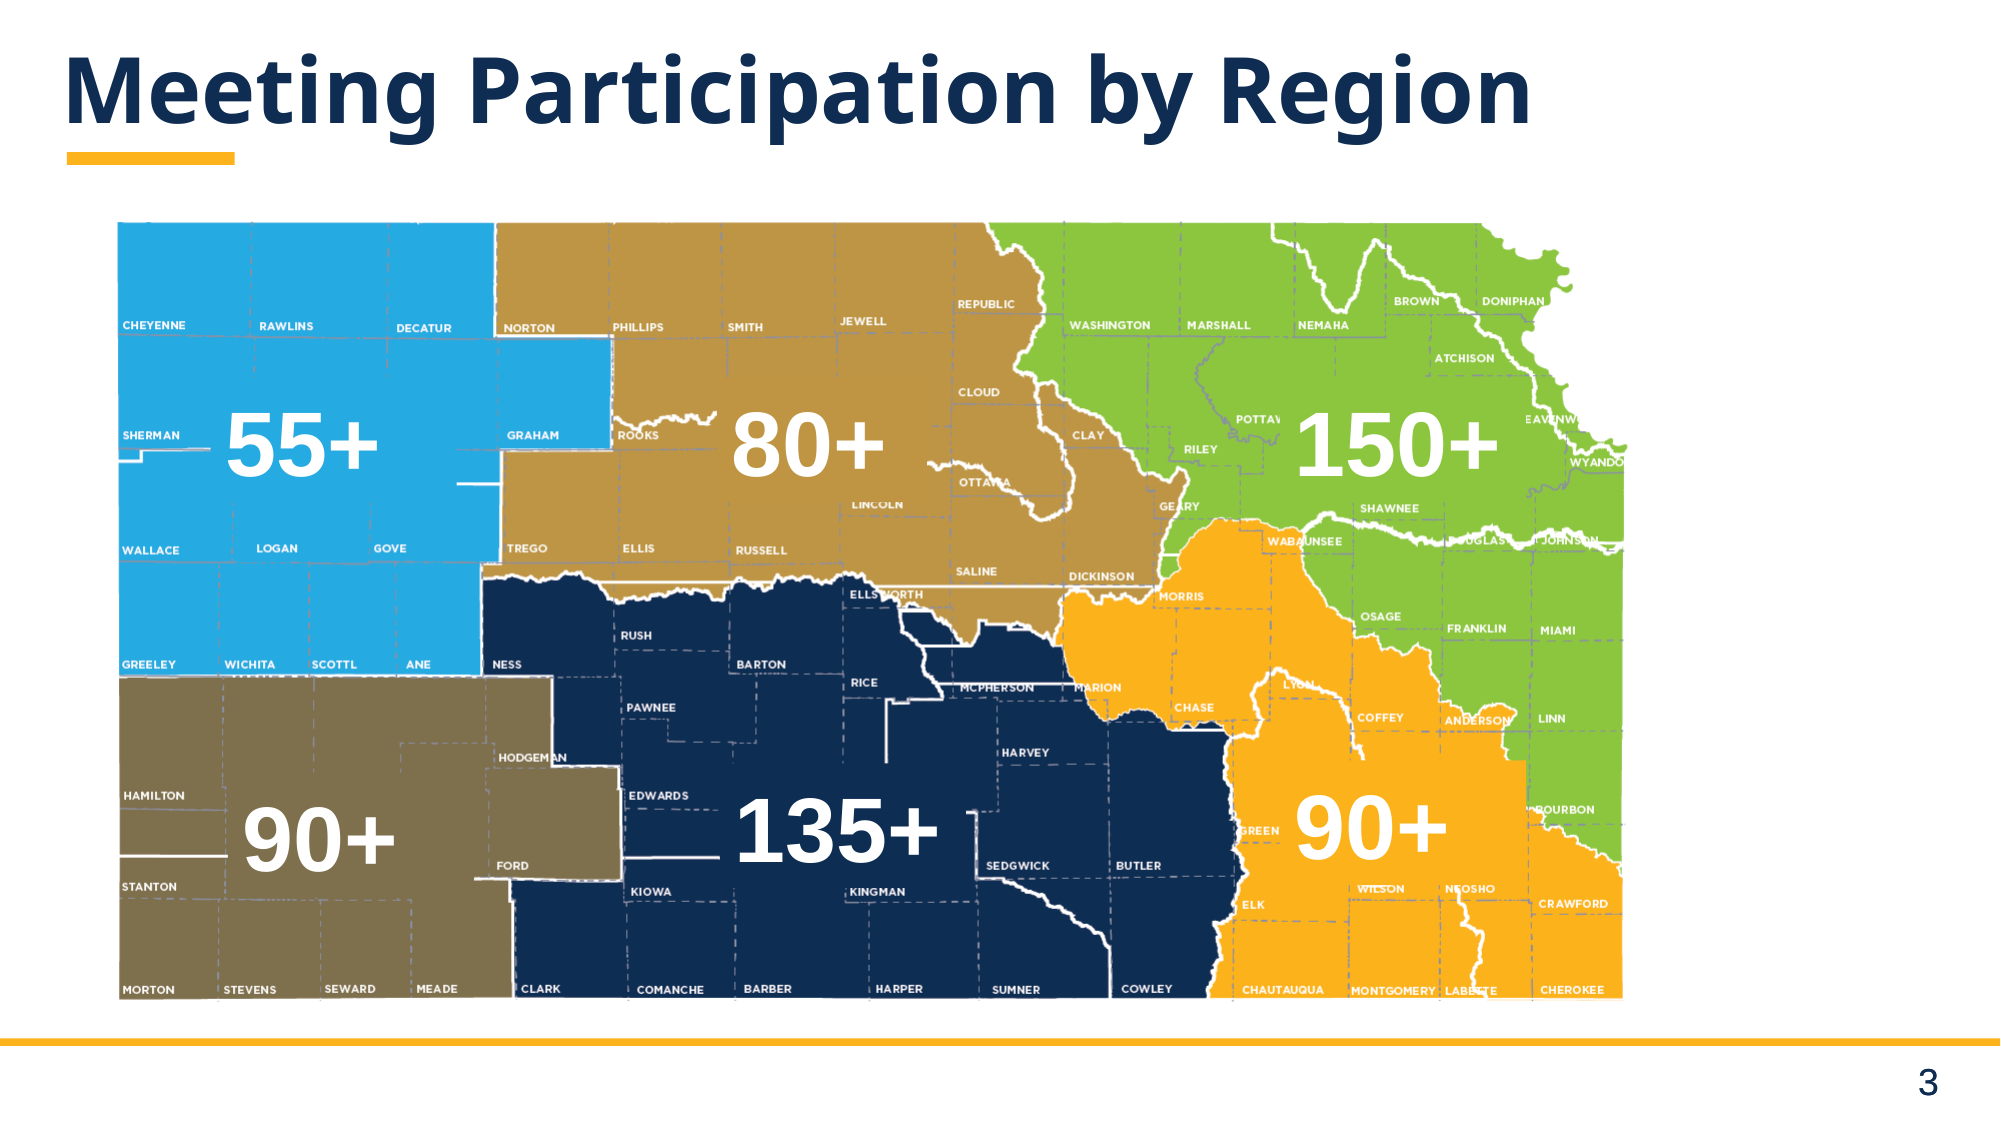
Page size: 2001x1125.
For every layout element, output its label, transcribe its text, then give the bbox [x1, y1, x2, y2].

picture [0, 199, 1880, 1125]
title Meeting Participation by Region [46, 36, 1954, 165]
